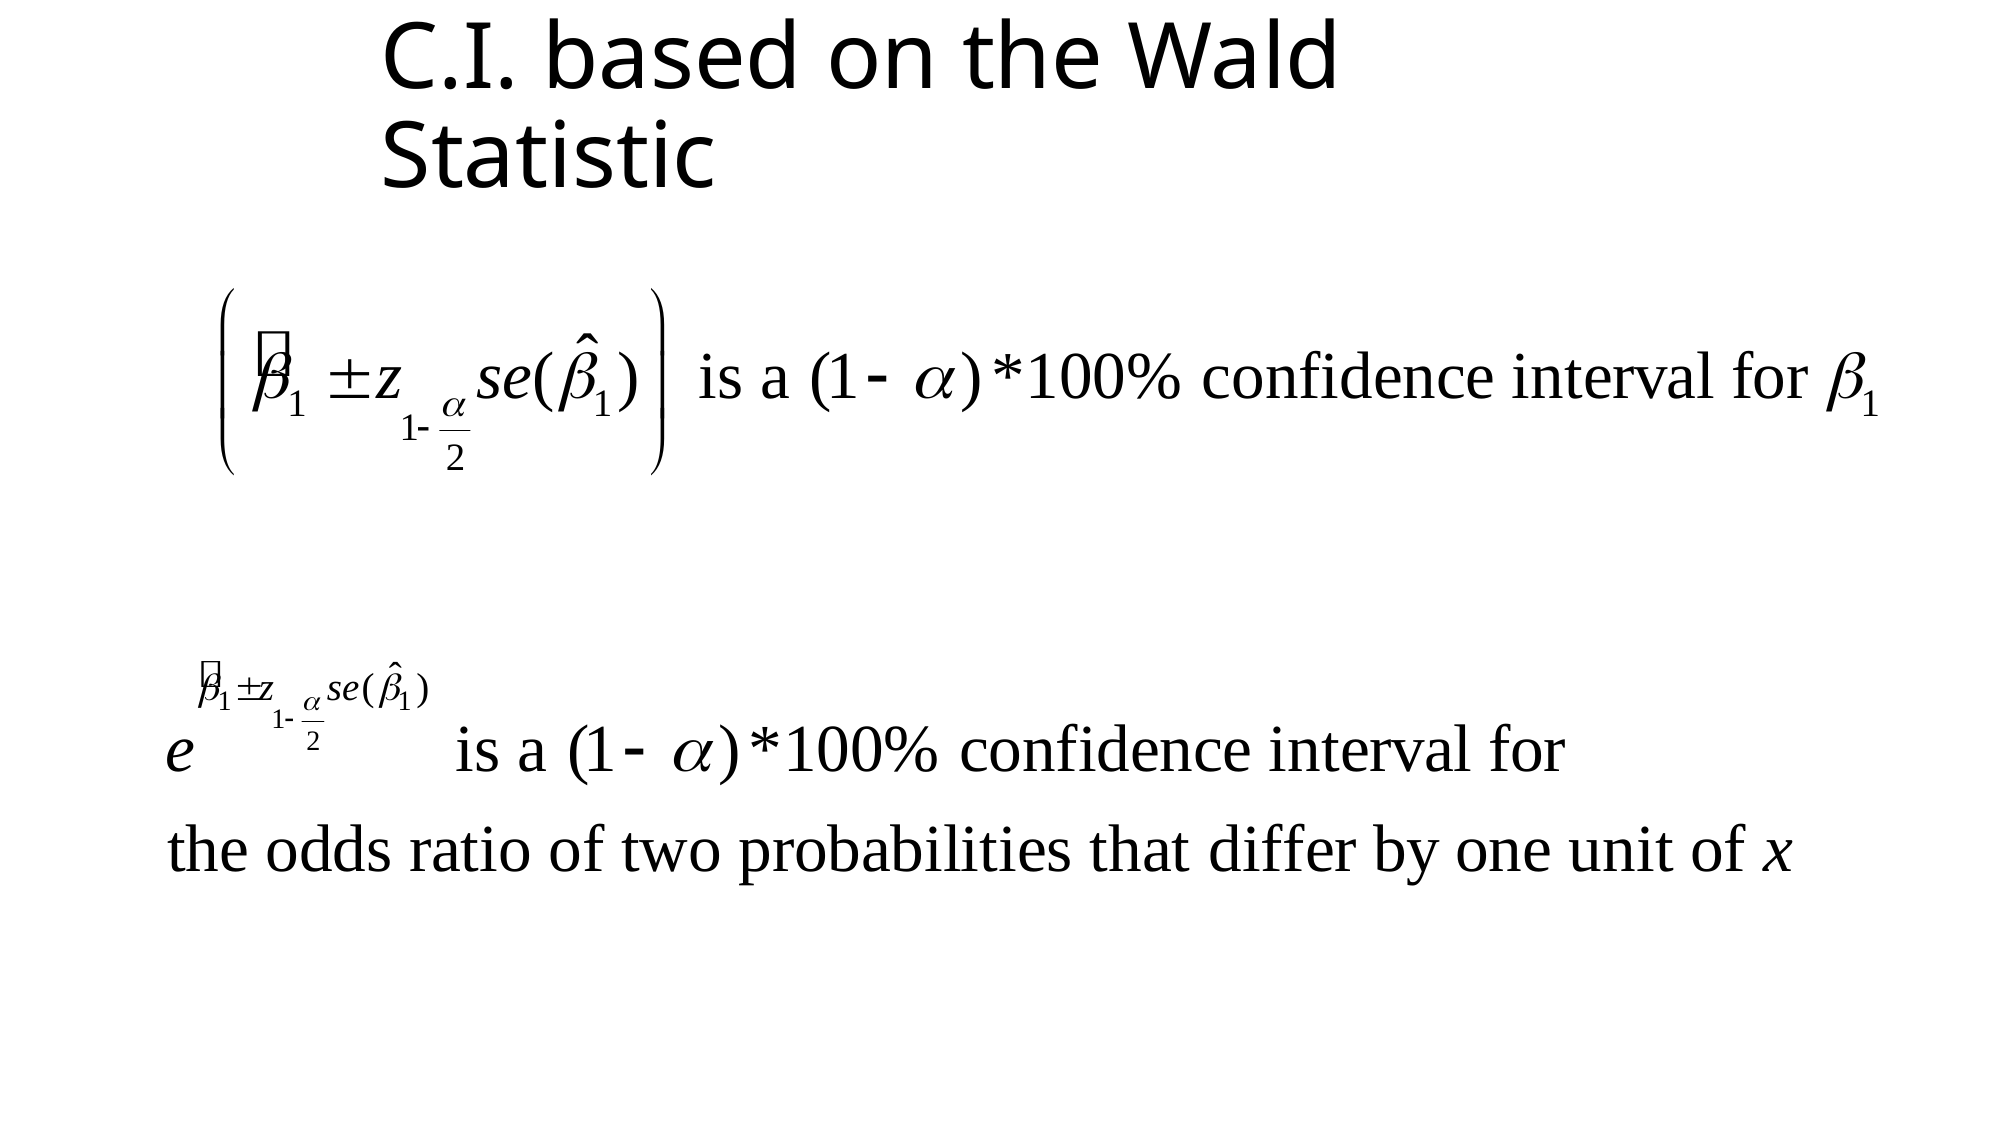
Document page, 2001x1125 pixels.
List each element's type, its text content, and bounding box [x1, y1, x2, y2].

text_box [210, 277, 1887, 488]
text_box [158, 651, 1801, 896]
title C.I. based on the Wald Statistic [365, 0, 1594, 218]
